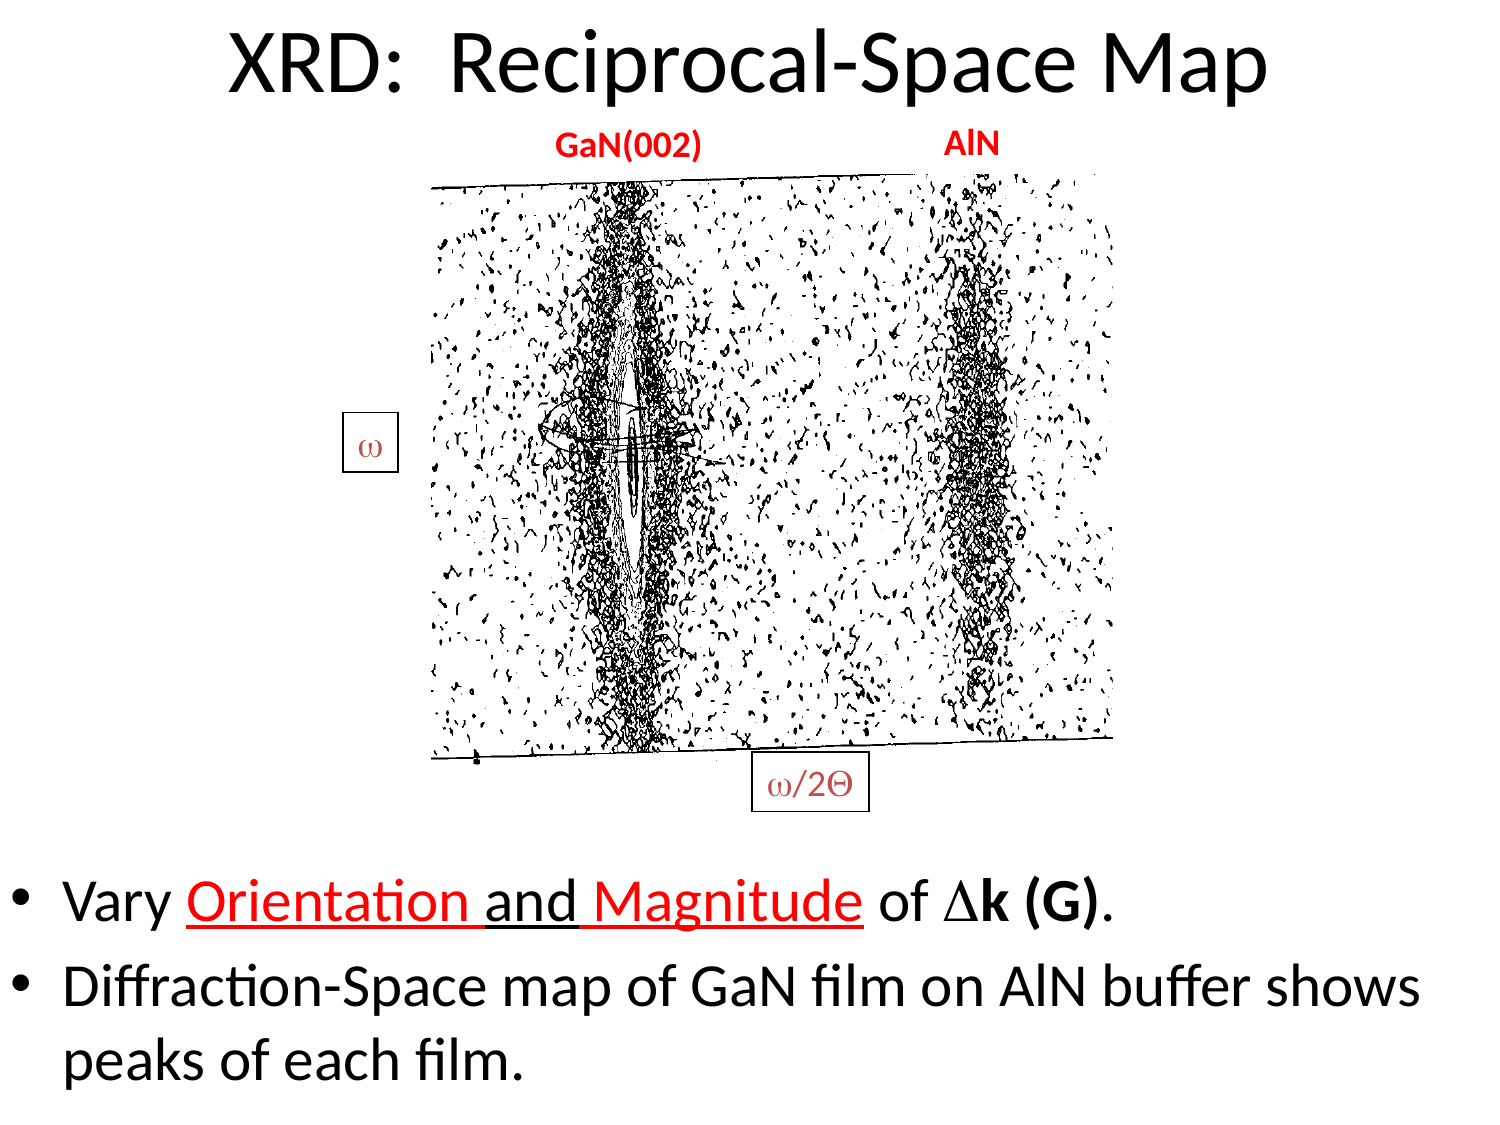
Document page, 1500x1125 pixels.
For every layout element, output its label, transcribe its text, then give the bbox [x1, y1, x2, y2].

list Vary Orientation and Magnitude of k (G). Diffraction-Space map of GaN film on AlN buffer shows peaks of each film. [0, 852, 1496, 1103]
picture [430, 174, 1113, 778]
title XRD: Reciprocal-Space Map [75, 0, 1425, 150]
text_box AlN [928, 110, 1016, 171]
text_box /2 [752, 787, 869, 812]
text_box GaN(002) [540, 112, 718, 173]
text_box  [342, 412, 399, 473]
